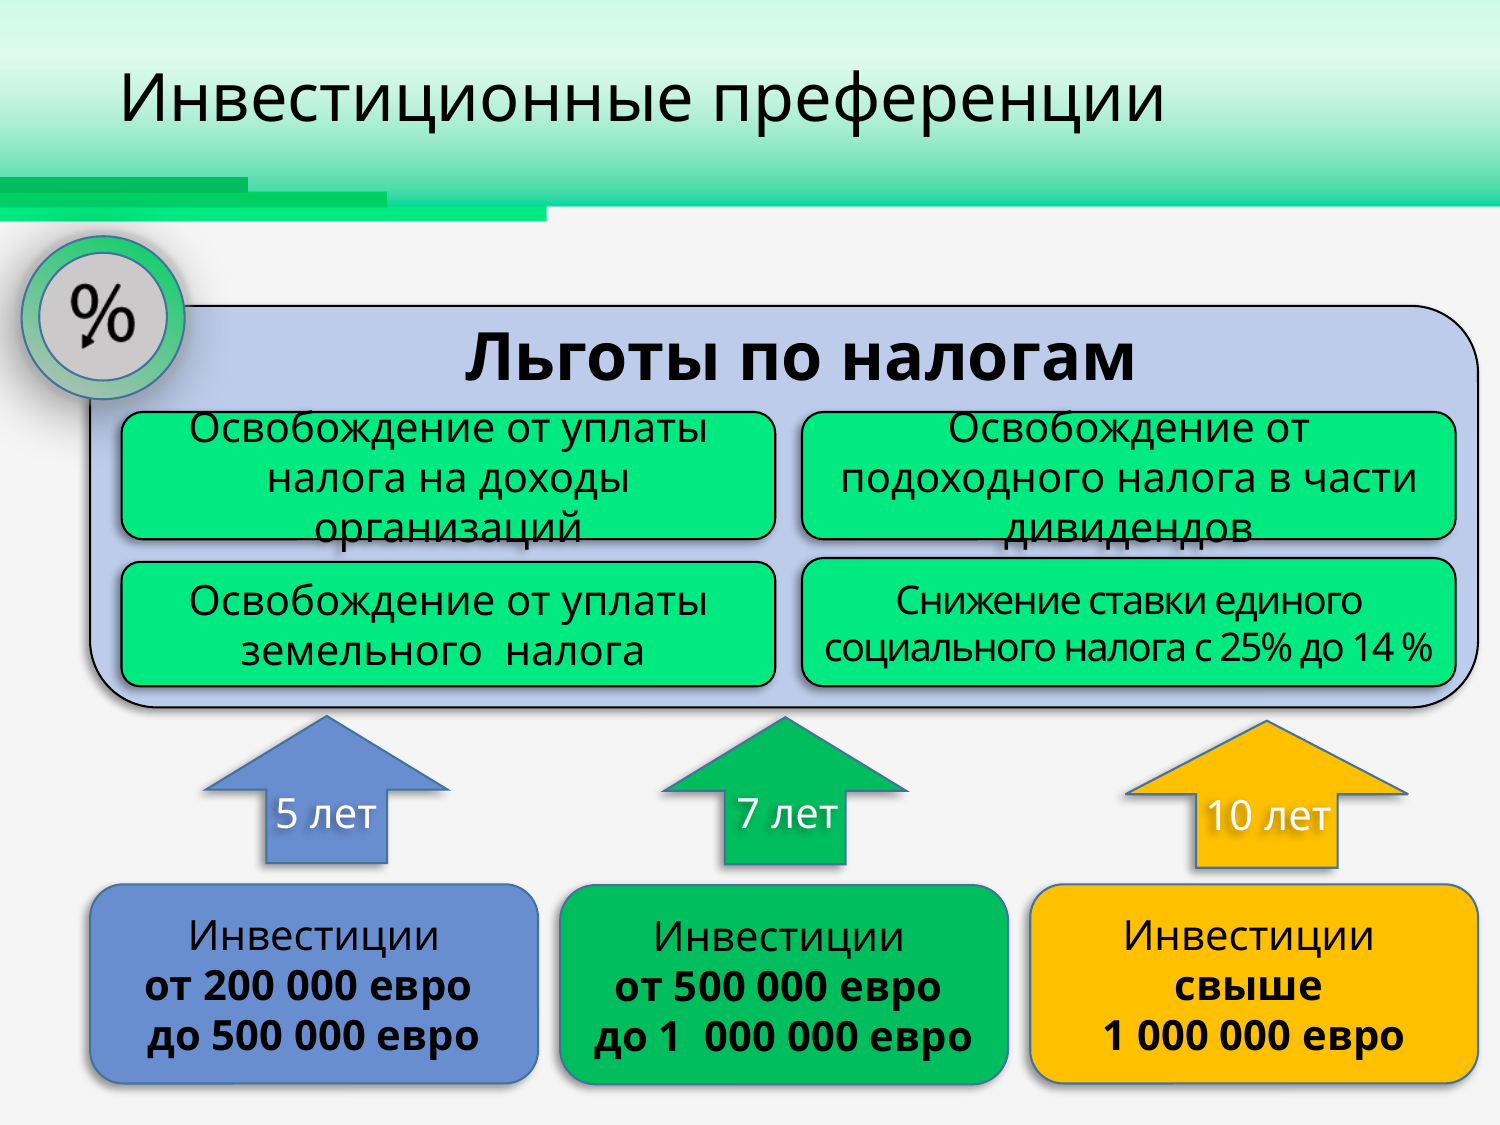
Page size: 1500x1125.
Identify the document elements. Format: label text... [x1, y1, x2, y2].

title Инвестиционные преференции [103, 0, 1397, 201]
text_box Освобождение от уплаты земельного налога [120, 560, 777, 688]
text_box Инвестиции от 200 000 евро до 500 000 евро [89, 883, 540, 1085]
text_box 5 лет [260, 779, 393, 845]
text_box Инвестиции свыше 1 000 000 евро [1029, 883, 1480, 1085]
text_box [1124, 719, 1409, 796]
text_box [723, 854, 847, 866]
picture [0, 0, 1500, 1125]
text_box [202, 714, 452, 791]
text_box Инвестиции от 500 000 евро до 1 000 000 евро [559, 884, 1010, 1086]
text_box [265, 854, 389, 865]
text_box [1195, 857, 1339, 869]
text_box Льготы по налогам [450, 305, 1153, 401]
text_box Освобождение от уплаты налога на доходы организаций [120, 410, 777, 541]
text_box [89, 304, 1480, 709]
text_box Освобождение от подоходного налога в части дивидендов [800, 410, 1457, 541]
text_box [21, 236, 185, 400]
text_box 10 лет [1190, 781, 1347, 847]
text_box 7 лет [721, 779, 854, 844]
text_box [660, 715, 910, 792]
text_box Снижение ставки единого социального налога с 25% до 14 % [800, 556, 1457, 688]
